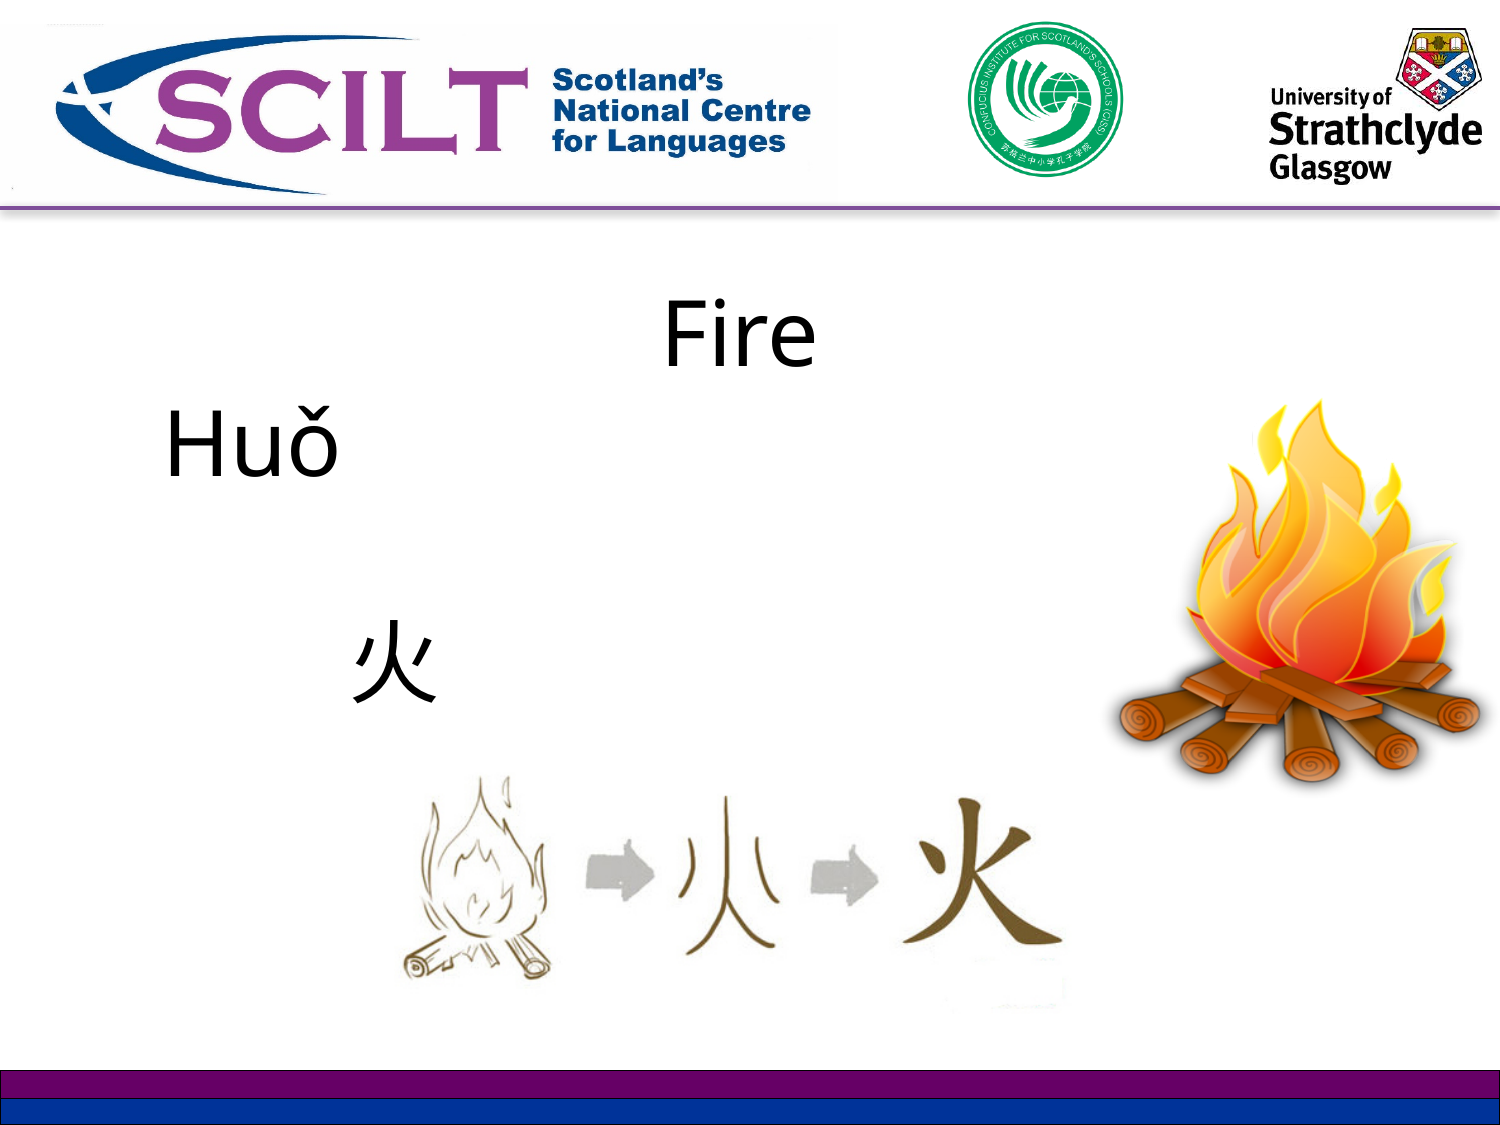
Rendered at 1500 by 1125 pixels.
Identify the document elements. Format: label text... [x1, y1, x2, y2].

picture [950, 3, 1140, 193]
picture [0, 24, 838, 205]
picture [1098, 396, 1500, 799]
picture [1269, 28, 1482, 185]
text_box Fire Huǒ 火 [147, 267, 869, 722]
picture [393, 763, 1076, 1014]
